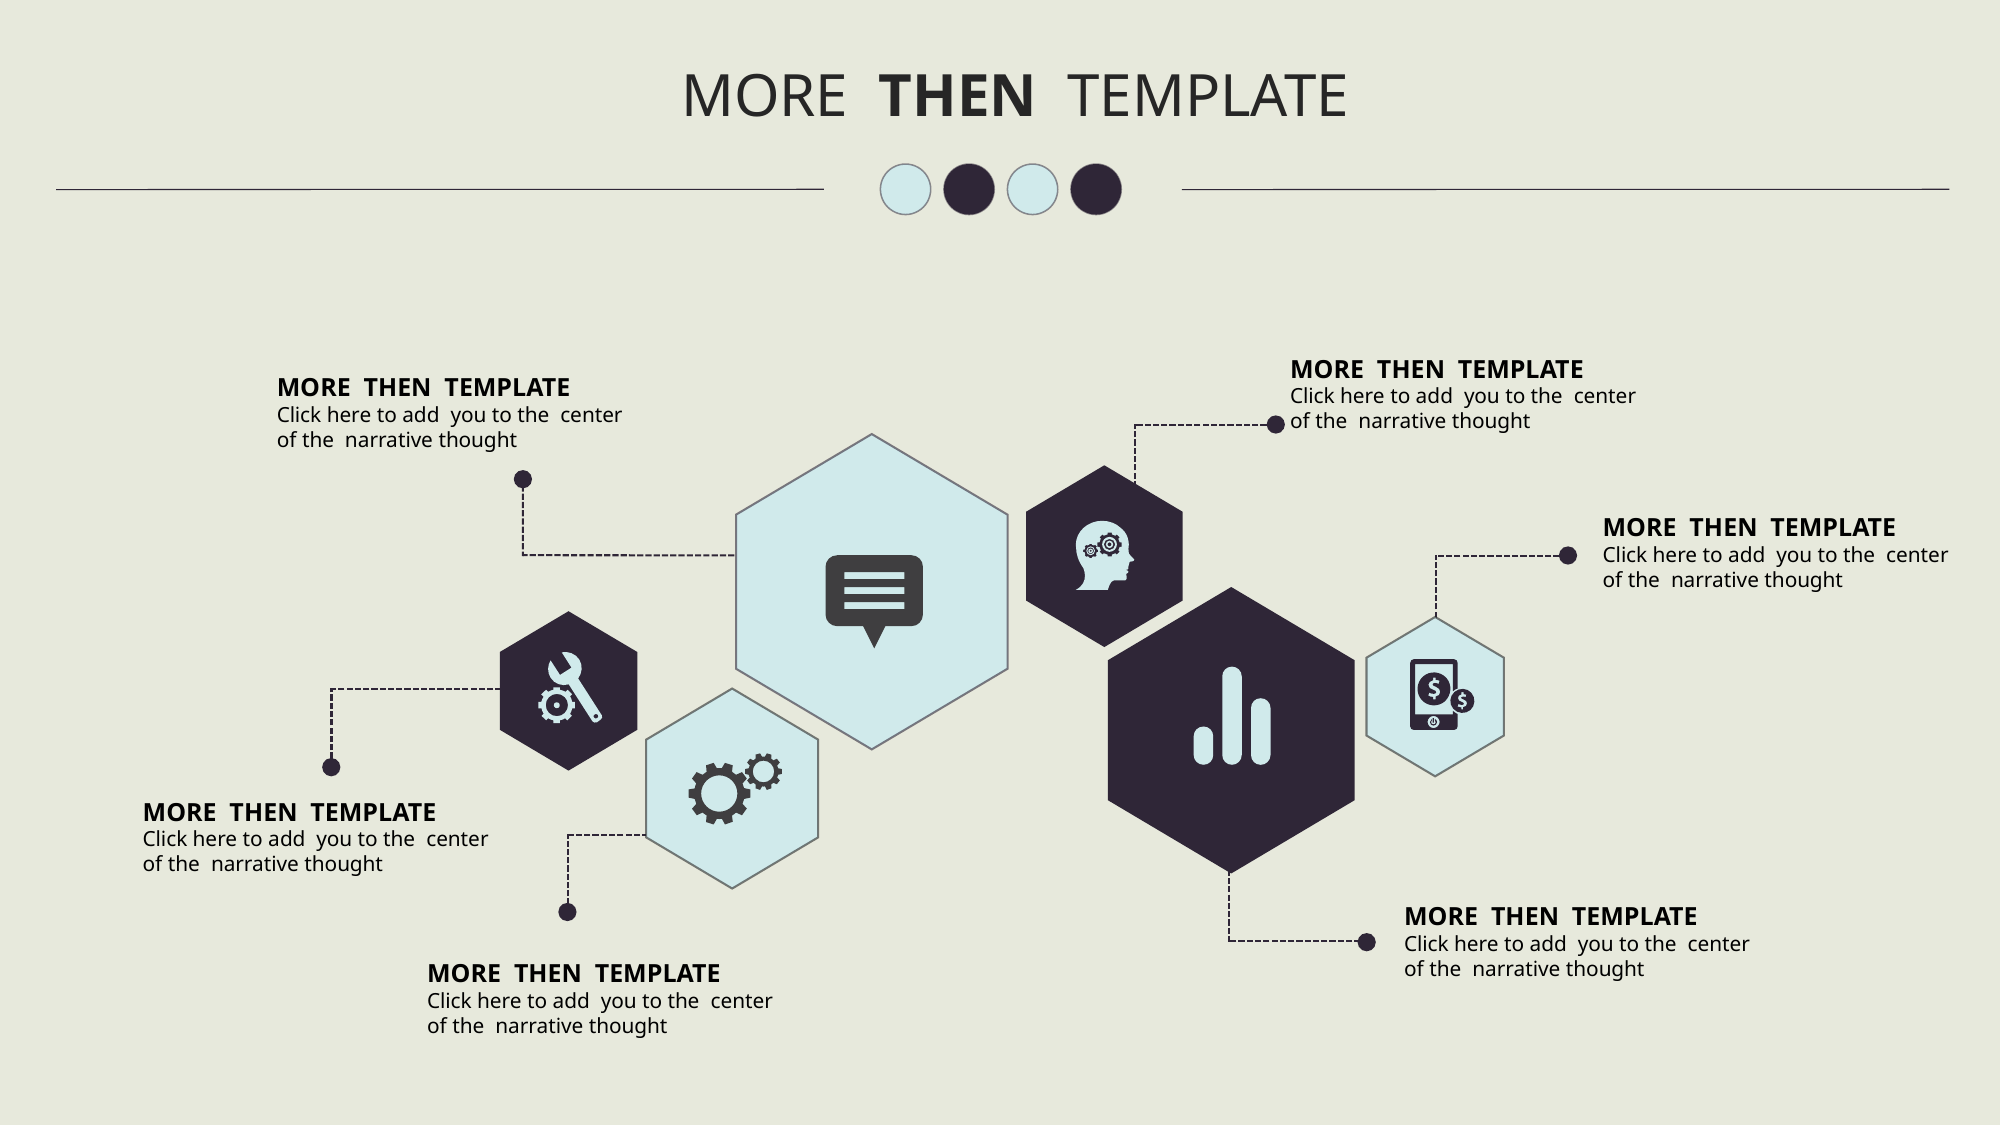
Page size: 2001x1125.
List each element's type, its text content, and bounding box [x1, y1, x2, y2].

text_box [880, 163, 1122, 215]
text_box [1026, 465, 1183, 648]
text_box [538, 650, 603, 724]
text_box [558, 904, 577, 922]
text_box [499, 611, 638, 771]
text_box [1134, 424, 1267, 496]
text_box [1193, 666, 1271, 765]
text_box [1107, 587, 1355, 869]
text_box MORE THEN TEMPLATE Click here to add you to the center of the narrative thought [1275, 345, 1651, 441]
text_box [1366, 619, 1504, 777]
text_box [736, 434, 1008, 750]
text_box MORE THEN TEMPLATE Click here to add you to the center of the narrative thought [127, 788, 504, 884]
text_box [1436, 554, 1569, 627]
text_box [1228, 836, 1361, 943]
text_box MORE THEN TEMPLATE Click here to add you to the center of the narrative thought [1389, 892, 1765, 988]
text_box [1361, 933, 1376, 952]
text_box [646, 688, 819, 872]
text_box [322, 759, 341, 777]
text_box [513, 470, 533, 489]
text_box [1075, 520, 1138, 591]
text_box [1267, 415, 1275, 434]
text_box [331, 687, 568, 759]
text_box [567, 833, 756, 905]
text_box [688, 753, 782, 825]
text_box MORE THEN TEMPLATE Click here to add you to the center of the narrative thought [262, 364, 638, 460]
text_box [1559, 546, 1578, 562]
text_box MORE THEN TEMPLATE Click here to add you to the center of the narrative thought [1587, 504, 1964, 599]
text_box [1409, 658, 1476, 730]
text_box MORE THEN TEMPLATE [636, 42, 1365, 138]
text_box MORE THEN TEMPLATE Click here to add you to the center of the narrative thought [412, 950, 788, 1045]
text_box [825, 554, 924, 649]
